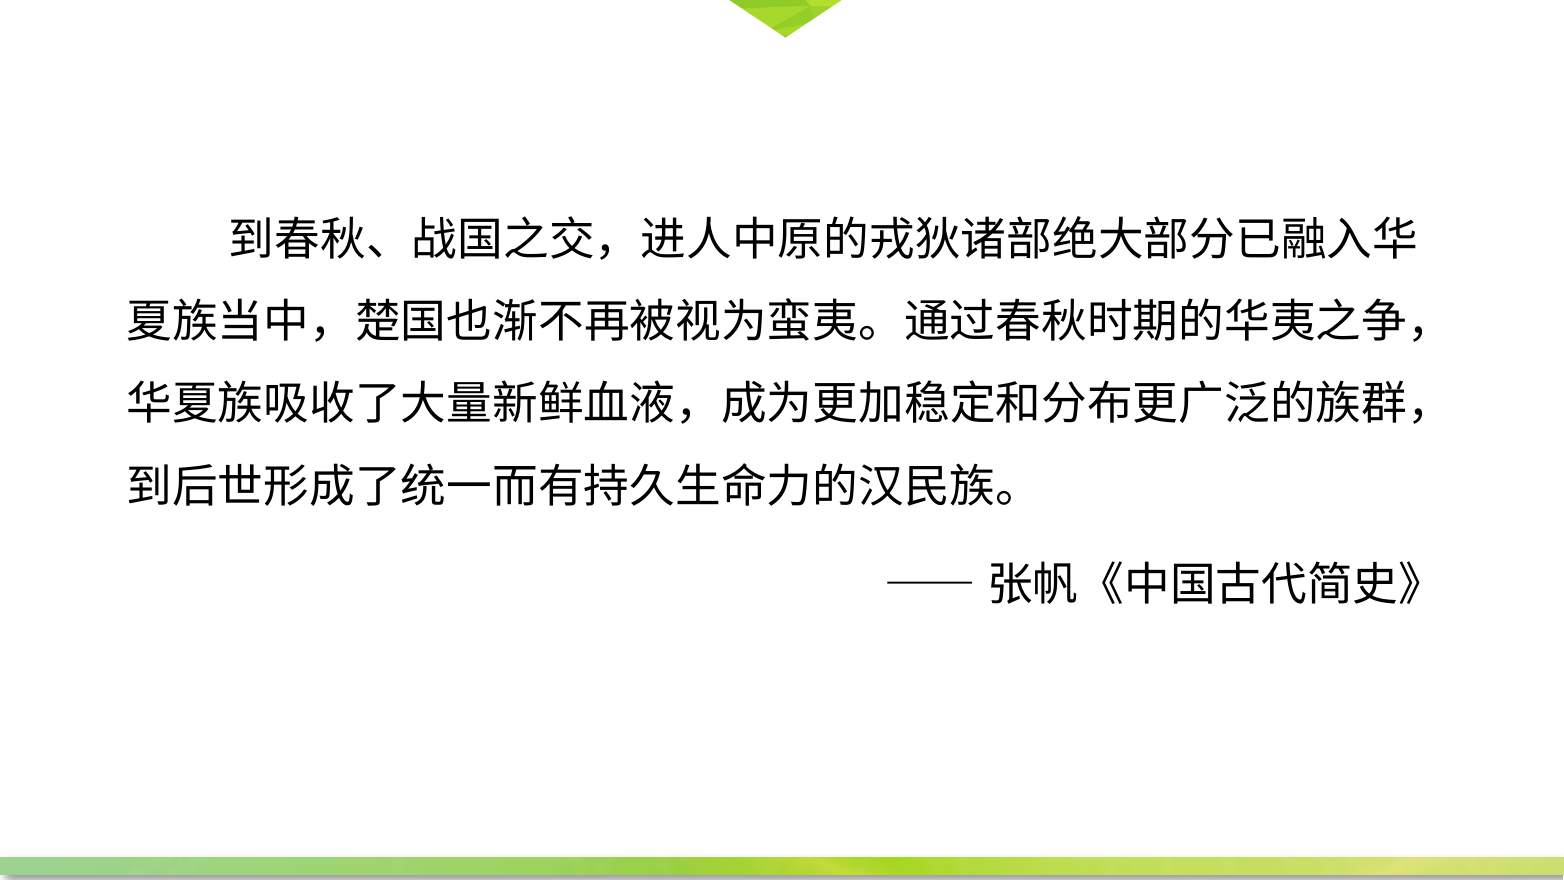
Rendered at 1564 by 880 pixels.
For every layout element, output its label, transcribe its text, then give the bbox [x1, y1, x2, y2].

text_box [727, 0, 844, 39]
picture [0, 856, 1564, 875]
list 到春秋、战国之交，进人中原的戎狄诸部绝大部分已融入华夏族当中，楚国也渐不再被视为蛮夷。通过春秋时期的华夷之争，华夏族吸收了大量新鲜血液，成为更加稳定和分布更广泛的族群，到后世形成了统一而有持久生命力的汉民族。 ——张帆《中国古代简史》 [111, 174, 1460, 623]
